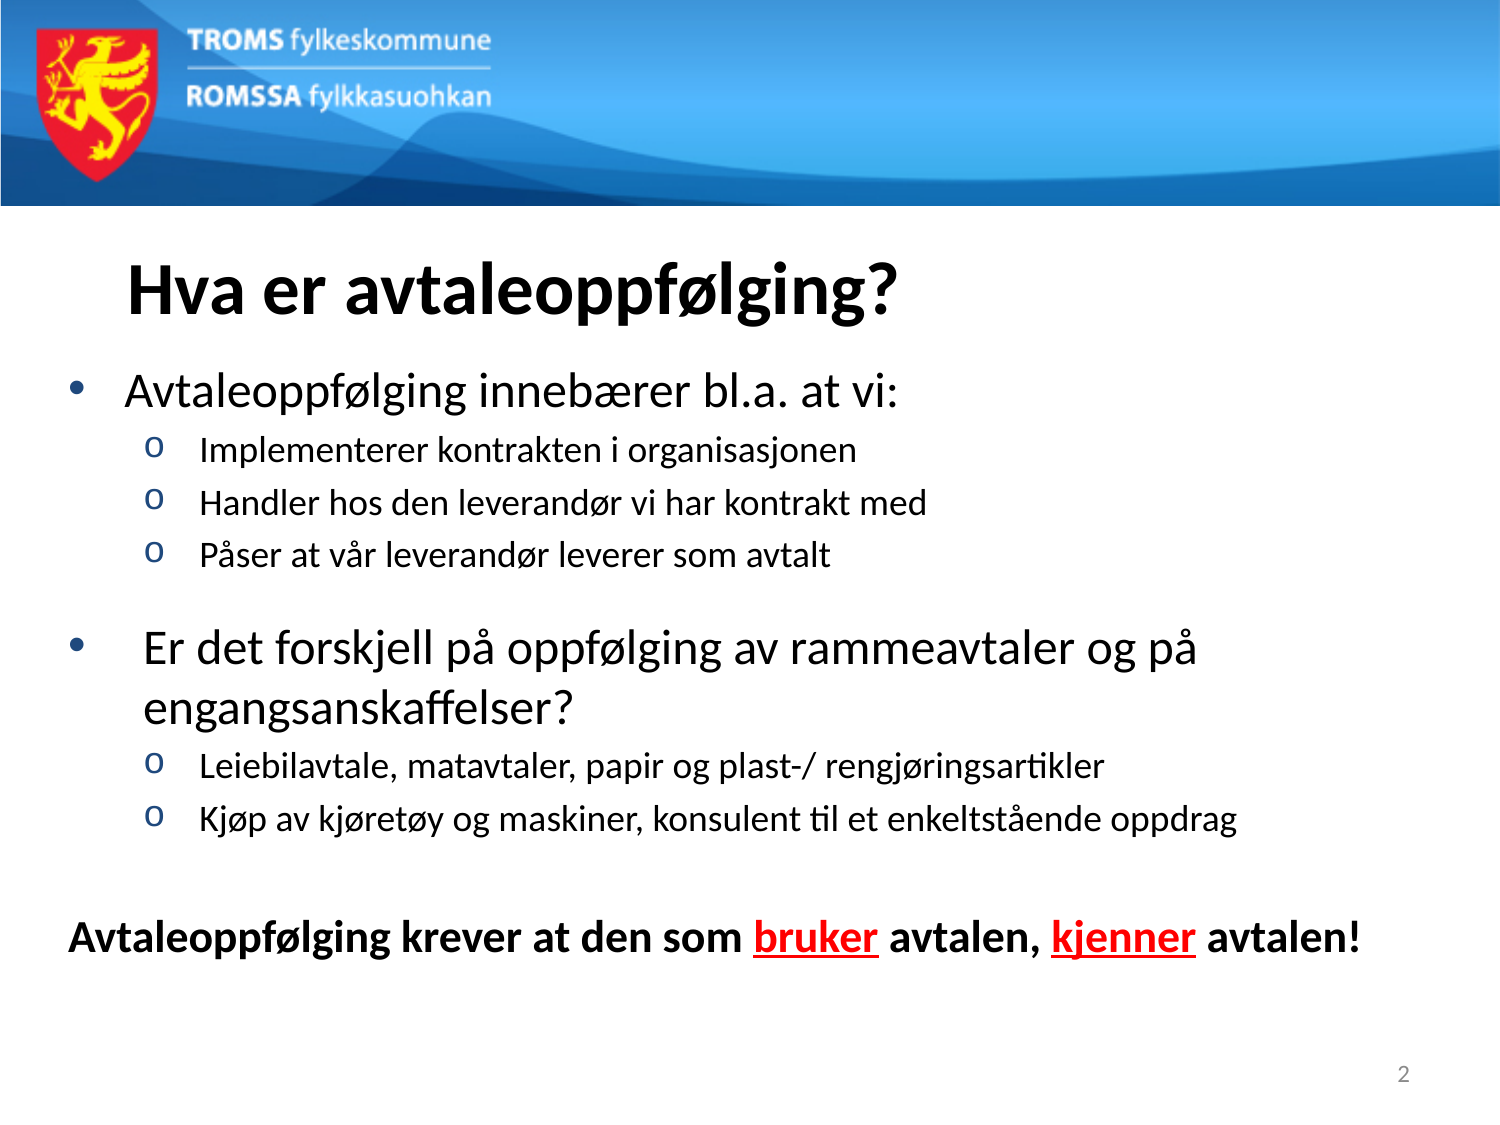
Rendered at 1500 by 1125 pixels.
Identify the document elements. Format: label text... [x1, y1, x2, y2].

slide_number 2 [1074, 1042, 1425, 1103]
subtitle Avtaleoppfølging innebærer bl.a. at vi: Implementerer kontrakten i organisasjonen Handler hos den leverandør vi har kontrakt med Påser at vår leverandør leverer som avtalt Er det forskjell på oppfølging av rammeavtaler og på engangsanskaffelser? Leiebilavtale, matavtaler, papir og plast-/ rengjøringsartikler Kjøp av kjøretøy og maskiner, konsulent til et enkeltstående oppdrag Avtaleoppfølging krever at den som bruker avtalen, kjenner avtalen! [53, 349, 1412, 1071]
title Hva er avtaleoppfølging? [112, 219, 1388, 349]
picture [0, 0, 1500, 206]
